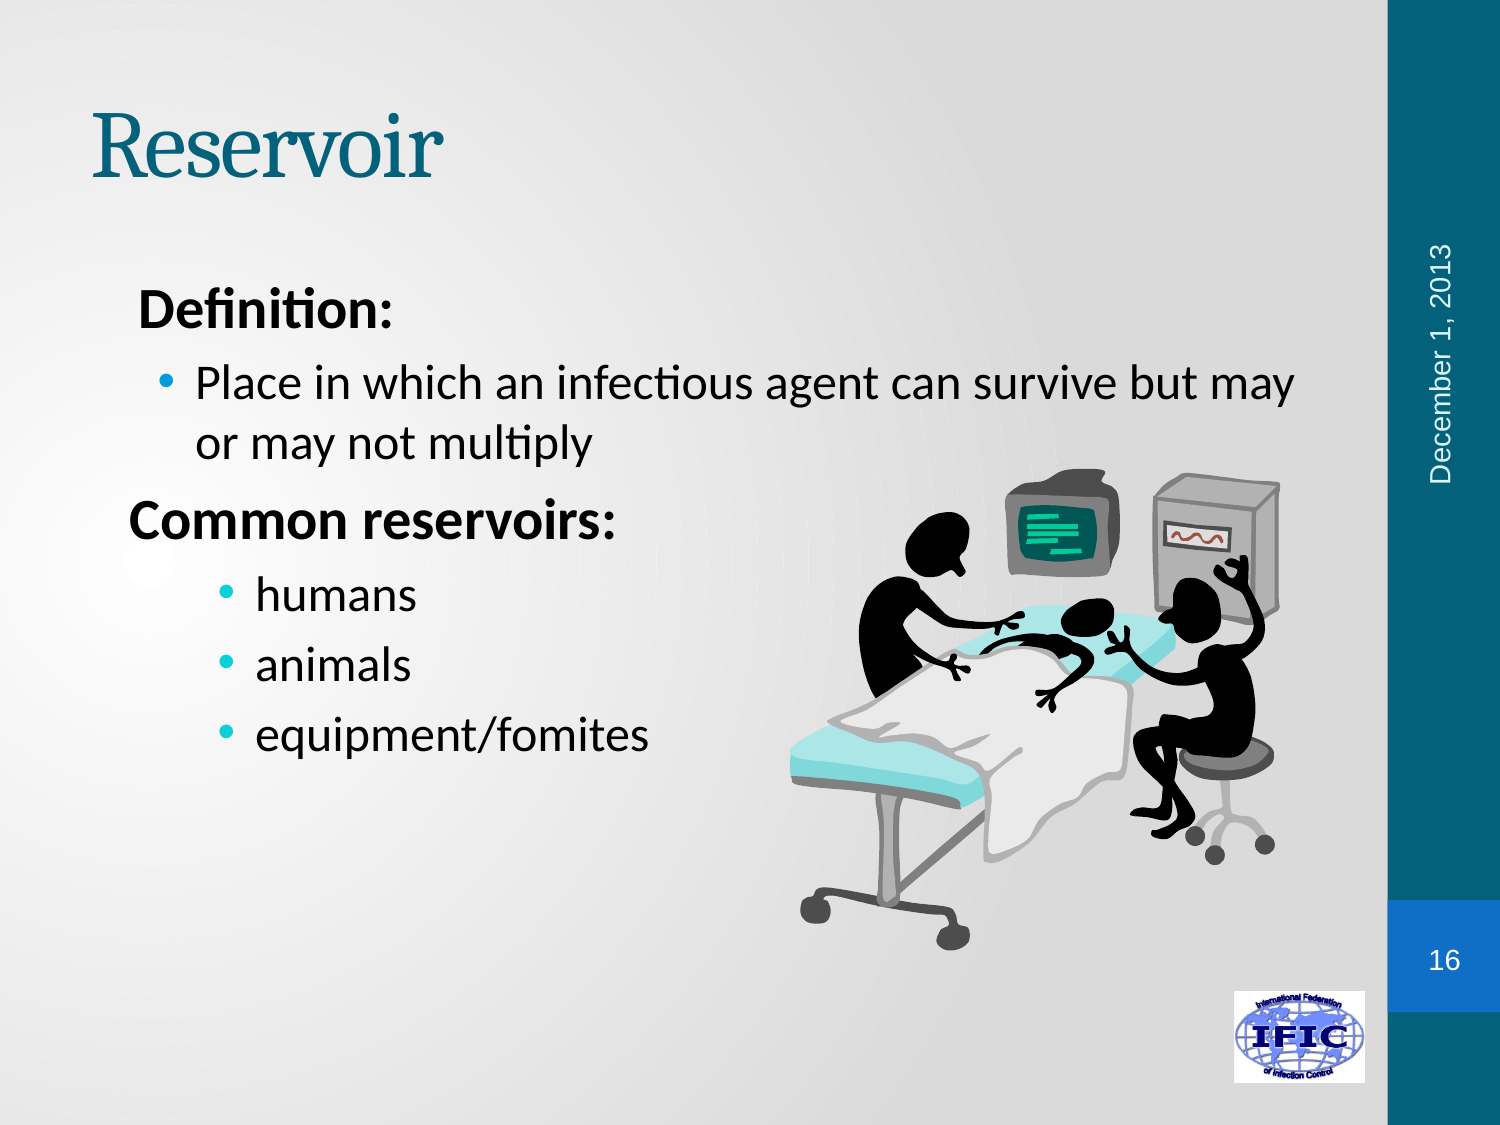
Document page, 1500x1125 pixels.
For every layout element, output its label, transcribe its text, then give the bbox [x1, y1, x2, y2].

picture [1234, 991, 1365, 1083]
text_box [784, 467, 1282, 952]
title Reservoir [75, 45, 1325, 233]
slide_number 16 [1397, 925, 1492, 994]
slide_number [1408, 100, 1469, 501]
list Definition: Place in which an infectious agent can survive but may or may not multiply Common reservoirs: humans animals equipment/fomites [75, 262, 1325, 1050]
